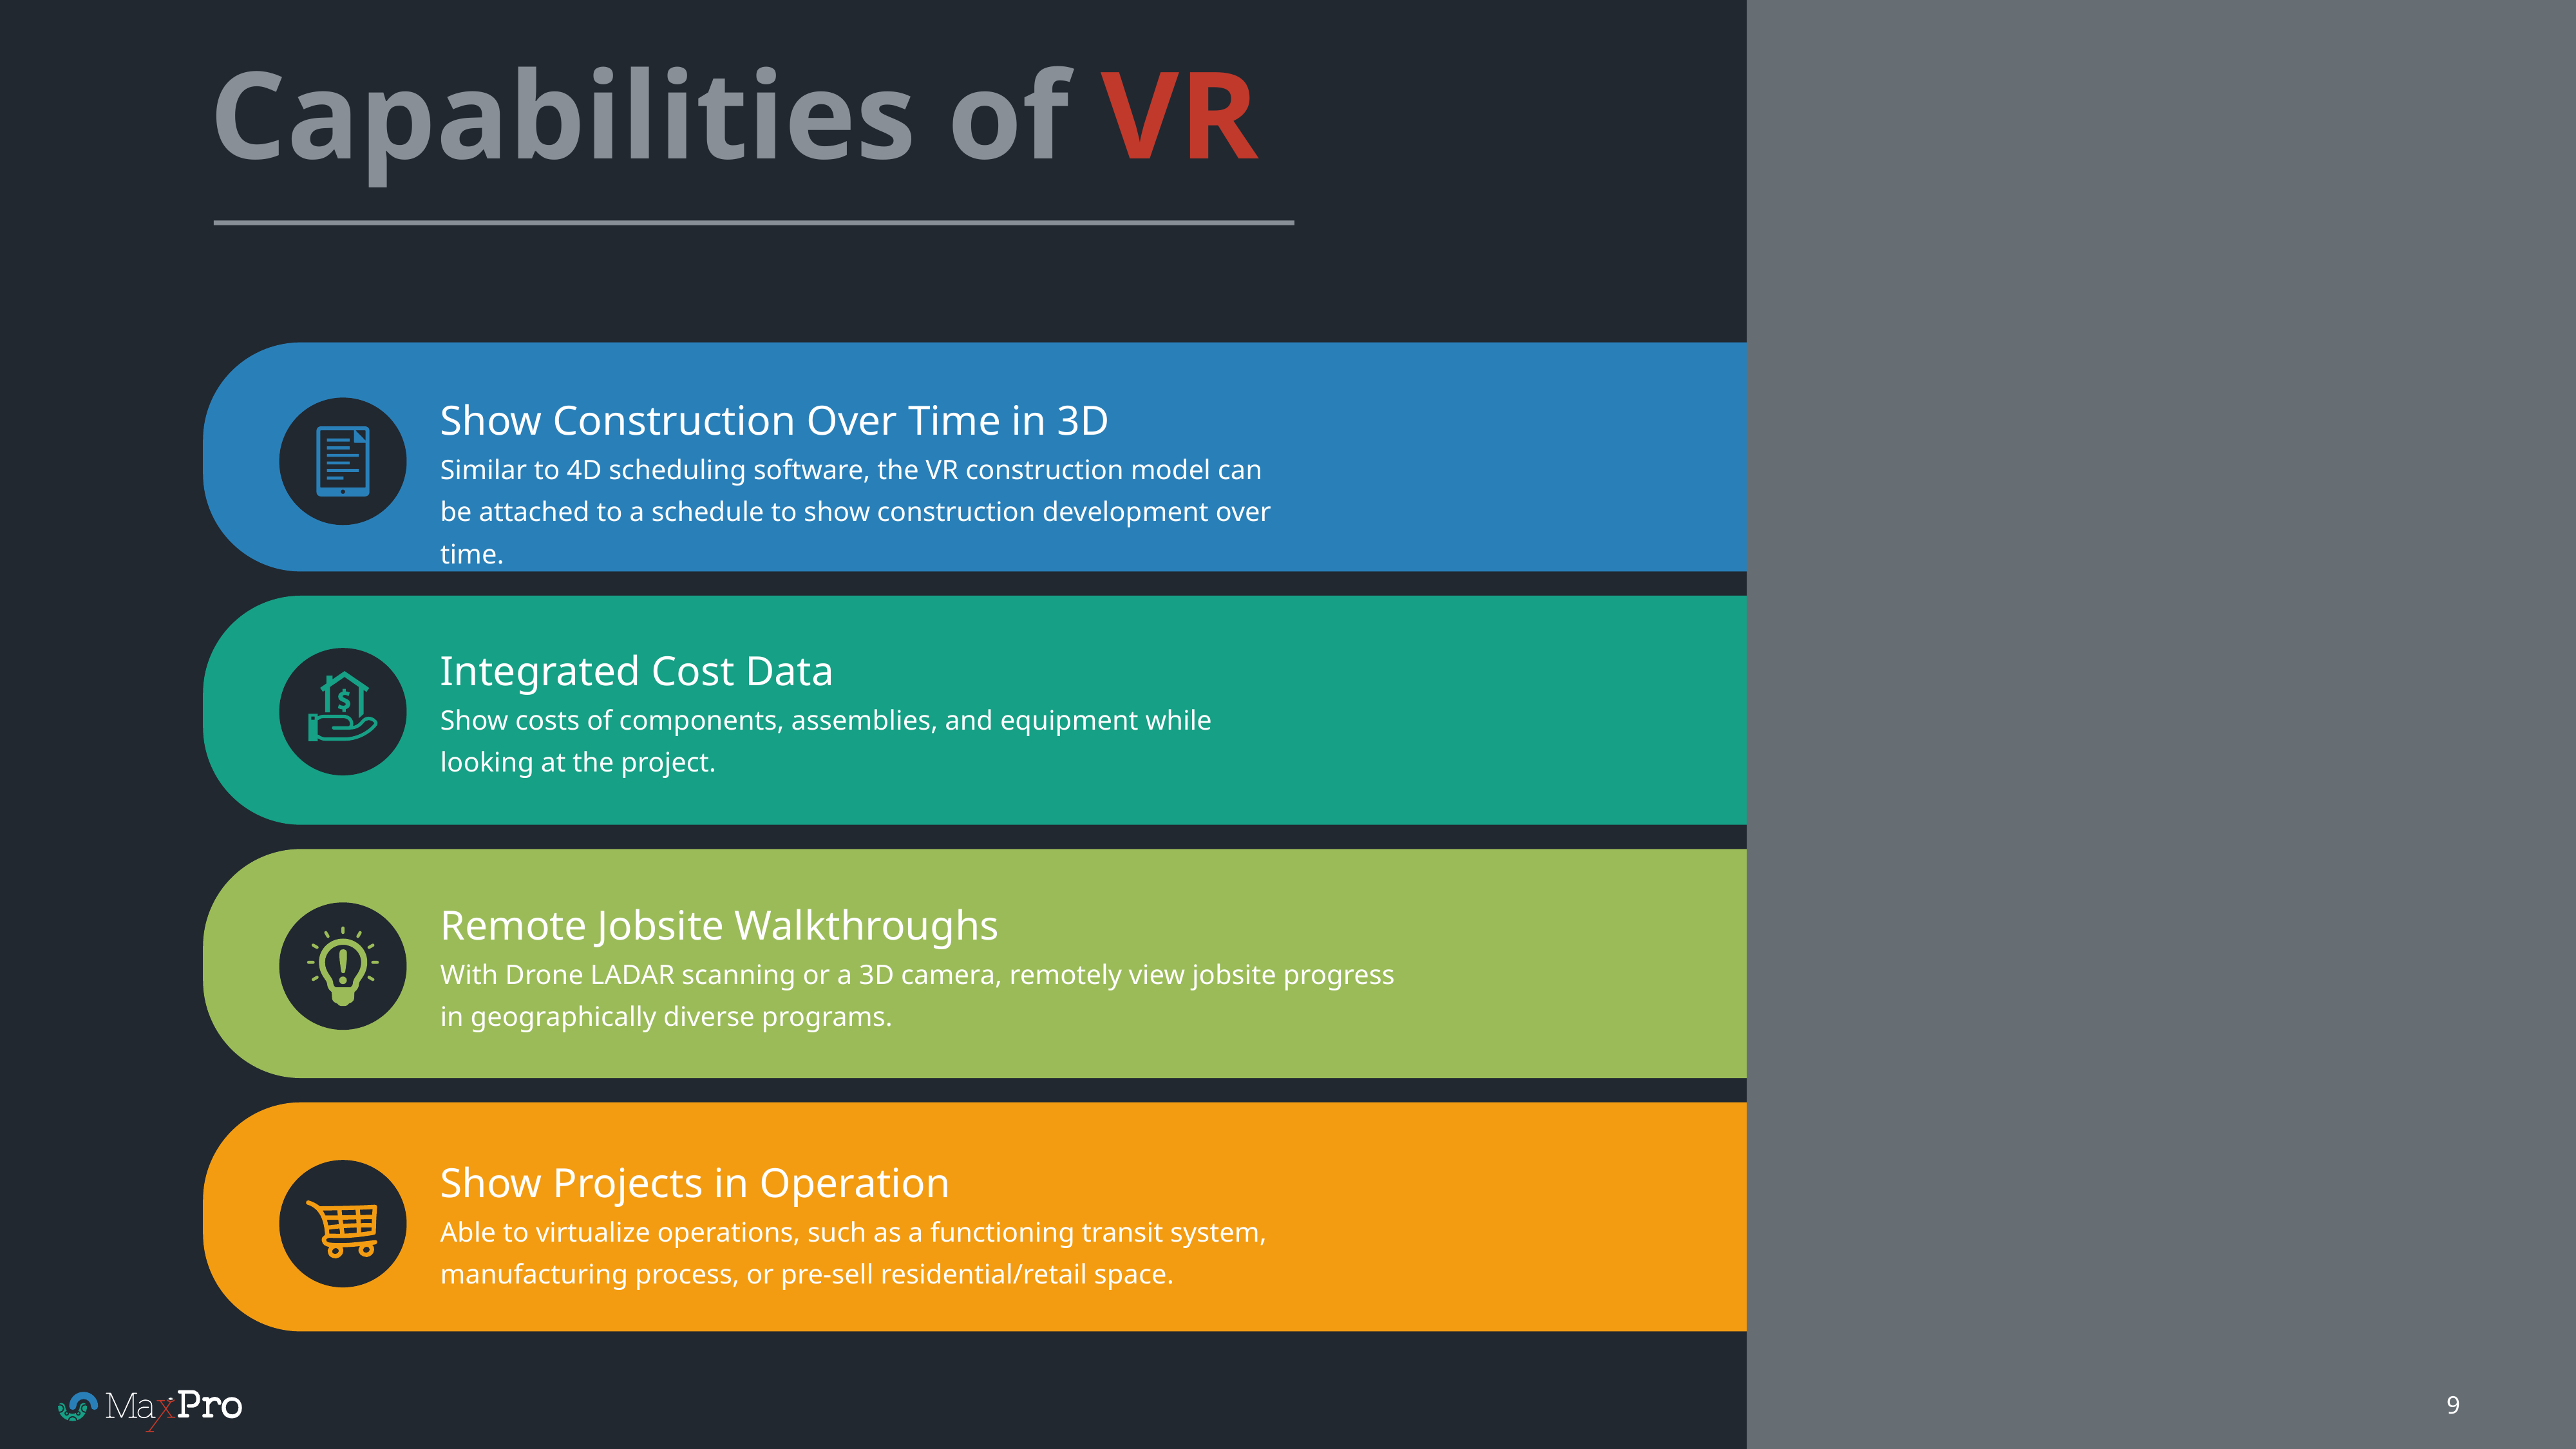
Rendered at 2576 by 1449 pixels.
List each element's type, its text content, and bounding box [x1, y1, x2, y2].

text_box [279, 1159, 407, 1288]
text_box Remote Jobsite Walkthroughs With Drone LADAR scanning or a 3D camera, remotely view jobsite progress in geographically diverse programs. [440, 885, 1424, 1032]
text_box [213, 220, 1294, 225]
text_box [279, 902, 407, 1030]
title Capabilities of VR [209, 37, 2367, 195]
text_box [203, 849, 1747, 1079]
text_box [279, 397, 407, 526]
text_box [203, 1102, 1747, 1332]
text_box [203, 595, 1747, 825]
text_box Show Projects in Operation Able to virtualize operations, such as a functioning transit system, manufacturing process, or pre-sell residential/retail space. [440, 1142, 1424, 1290]
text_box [279, 647, 407, 776]
text_box Integrated Cost Data Show costs of components, assemblies, and equipment while looking at the project. [440, 630, 1294, 778]
slide_number 9 [2427, 1389, 2481, 1434]
text_box [203, 342, 1747, 572]
text_box [1747, 0, 2576, 1449]
text_box Show Construction Over Time in 3D Similar to 4D scheduling software, the VR construction model can be attached to a schedule to show construction development over time. [440, 380, 1294, 569]
